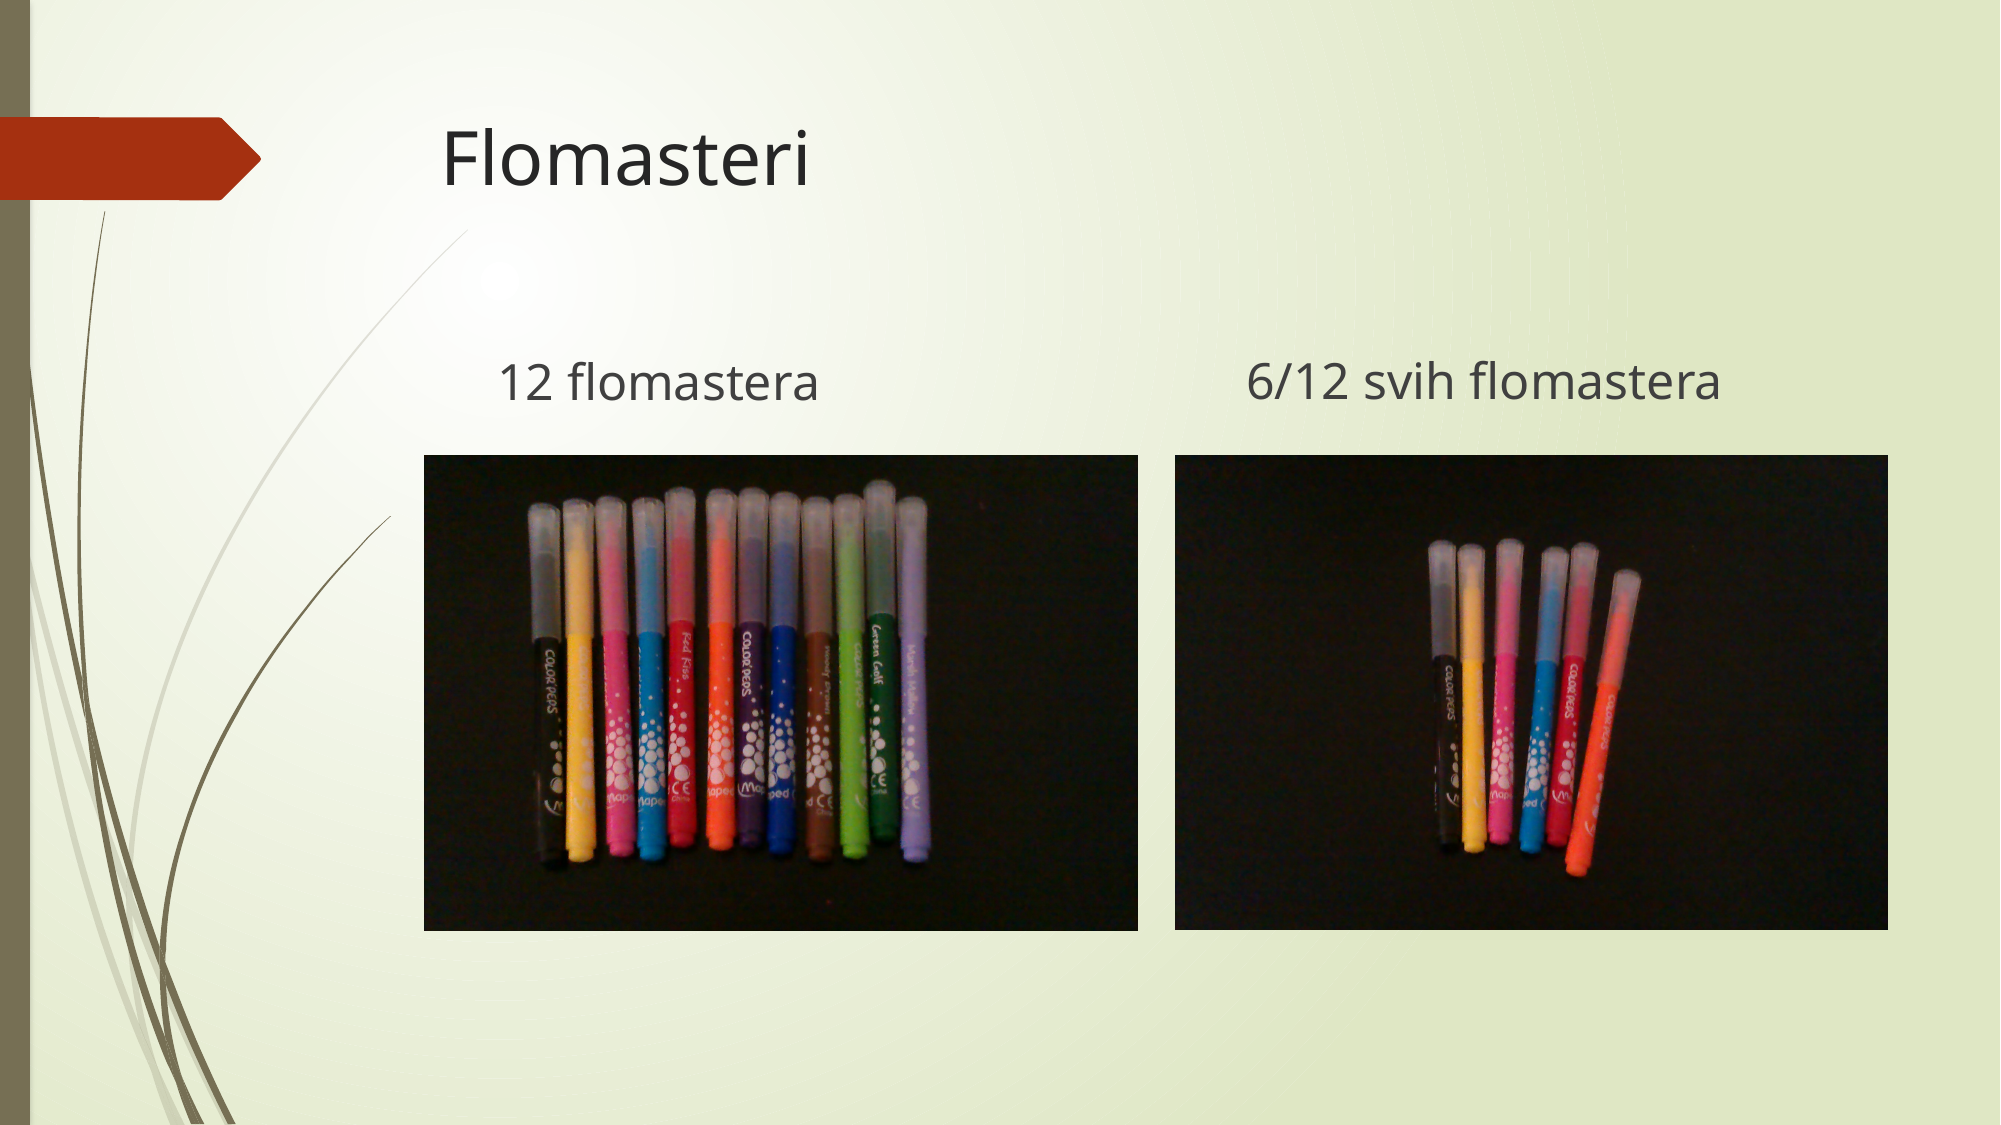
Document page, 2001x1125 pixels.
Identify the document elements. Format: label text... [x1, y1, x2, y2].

list 6/12 svih flomastera [1231, 323, 1888, 418]
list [424, 455, 1138, 931]
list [1175, 455, 1888, 931]
title Flomasteri [425, 102, 1888, 313]
list 12 flomastera [482, 323, 1138, 419]
